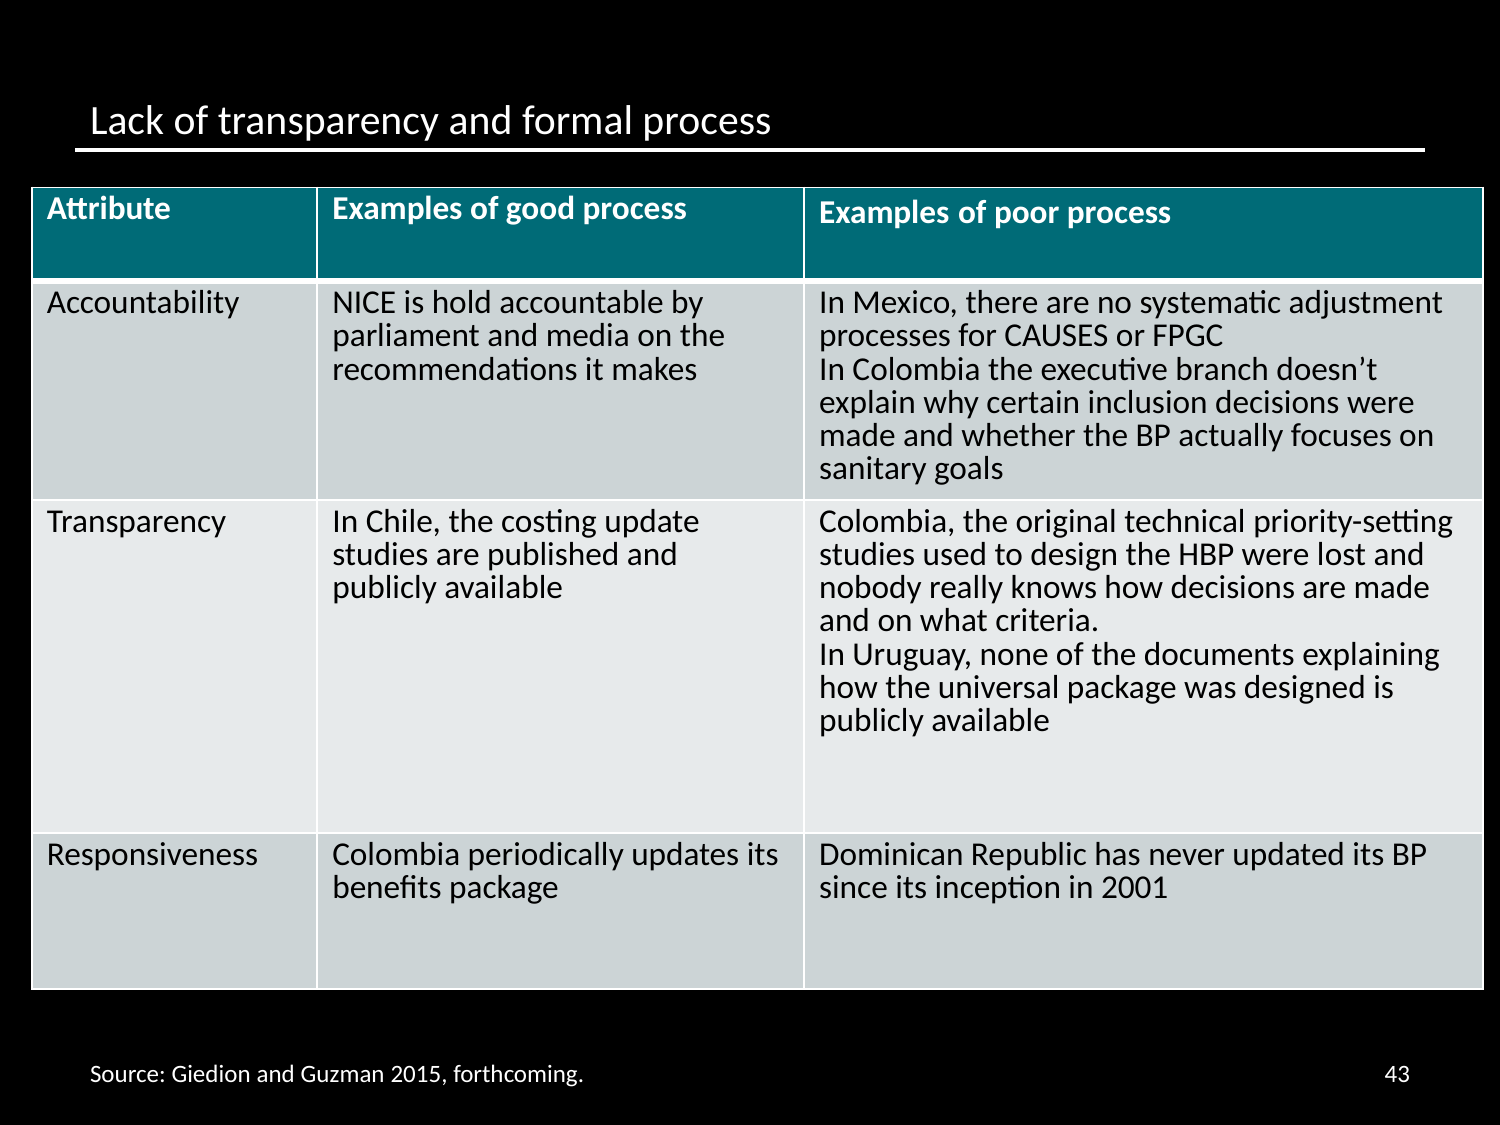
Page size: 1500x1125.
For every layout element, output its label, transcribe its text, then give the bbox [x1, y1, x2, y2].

table_header Examples of poor process [805, 188, 1482, 278]
table_cell Dominican Republic has never updated its BP since its inception in 2001 [805, 834, 1482, 988]
slide_number 43 [1339, 1042, 1425, 1103]
table_cell Transparency [33, 501, 316, 832]
table_cell Colombia periodically updates its benefits package [318, 834, 803, 988]
table_cell NICE is hold accountable by parliament and media on the recommendations it makes [318, 284, 803, 499]
table_cell Colombia, the original technical priority-setting studies used to design the HBP were lost and nobody really knows how decisions are made and on what criteria. In Uruguay, none of the documents explaining how the universal package was designed is publicly available [805, 501, 1482, 832]
table_cell Accountability [33, 284, 316, 499]
table_cell In Mexico, there are no systematic adjustment processes for CAUSES or FPGC In Colombia the executive branch doesn’t explain why certain inclusion decisions were made and whether the BP actually focuses on sanitary goals [805, 284, 1482, 499]
title Lack of transparency and formal process [75, 45, 1425, 150]
table_cell In Chile, the costing update studies are published and publicly available [318, 501, 803, 832]
table_header Attribute [33, 188, 316, 278]
table_cell Responsiveness [33, 834, 316, 988]
footer Source: Giedion and Guzman 2015, forthcoming. [75, 1042, 1141, 1103]
table_header Examples of good process [318, 188, 803, 278]
